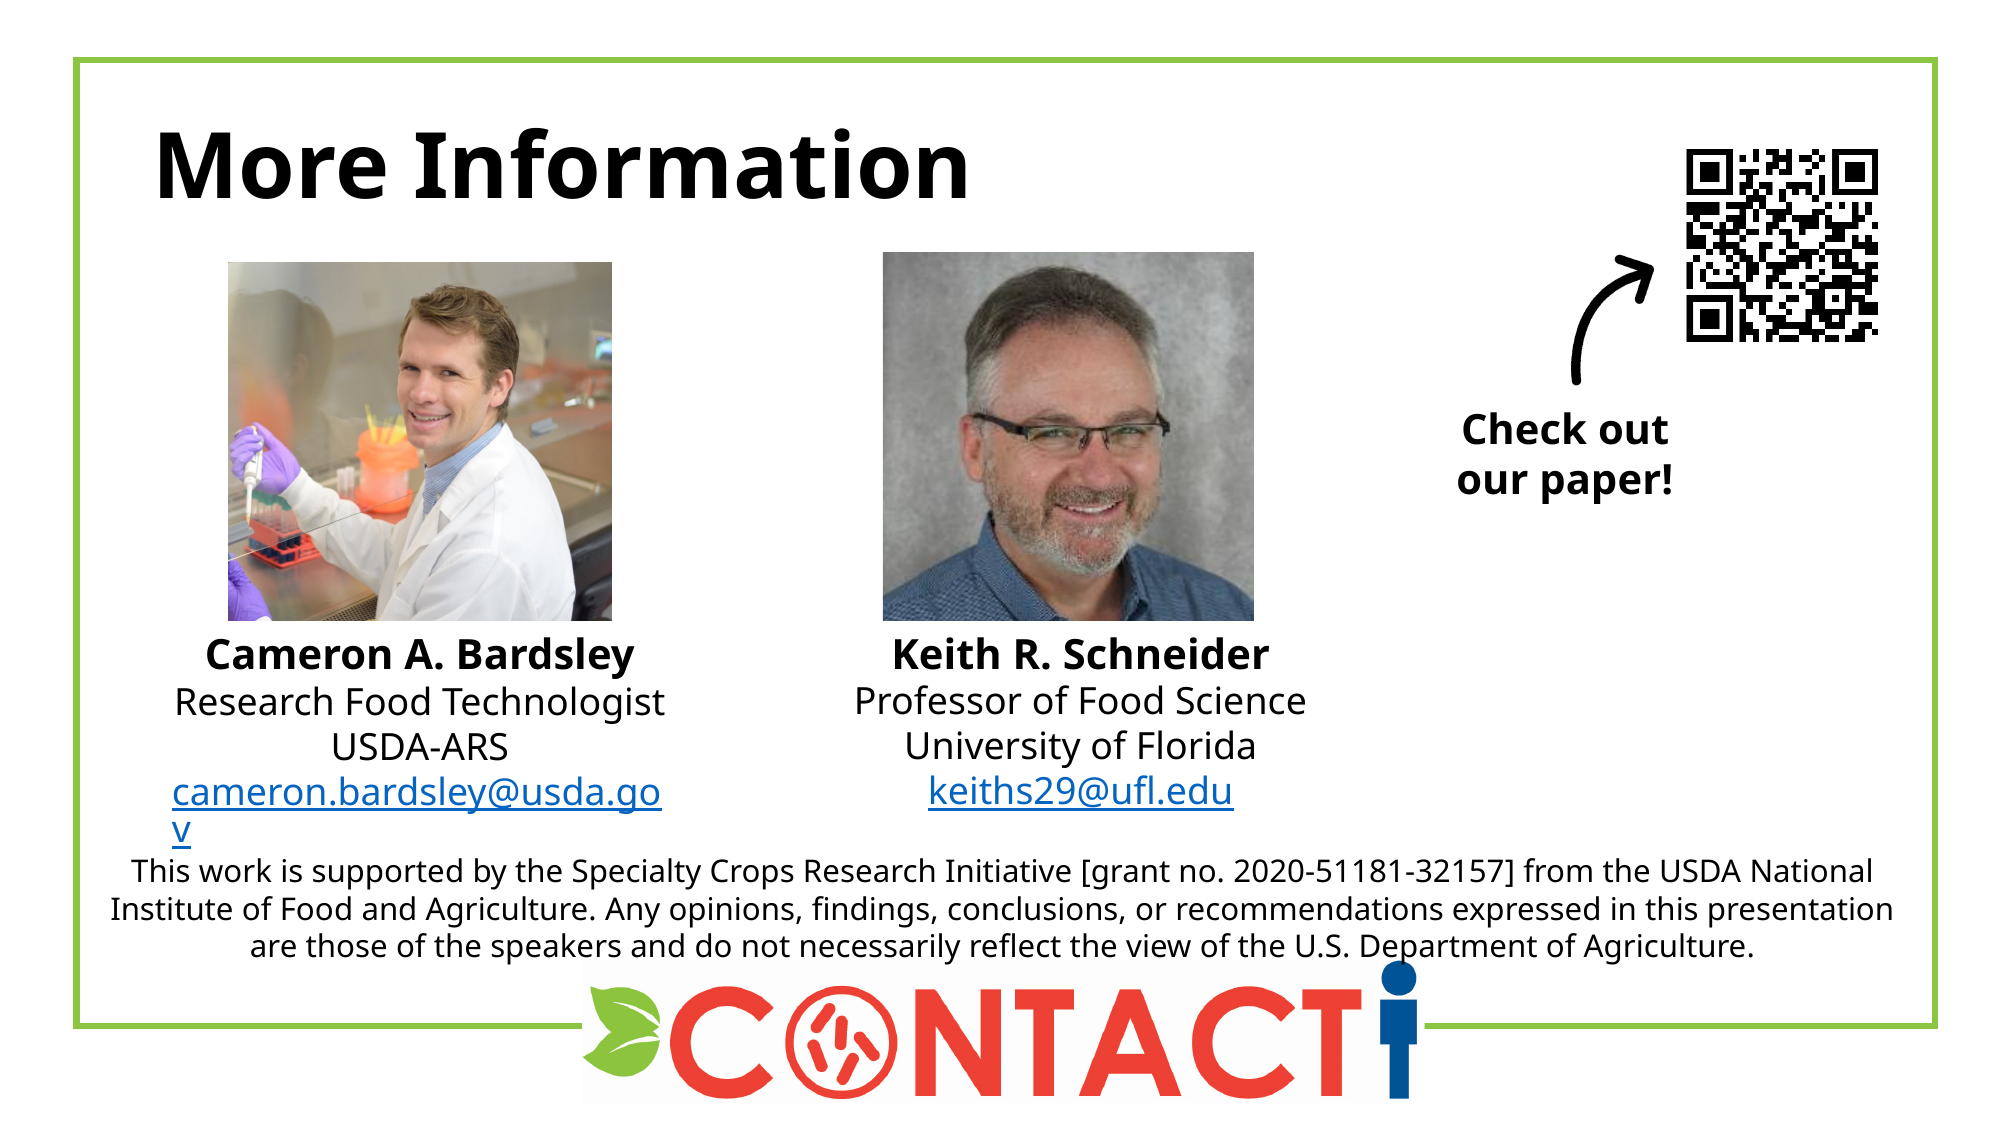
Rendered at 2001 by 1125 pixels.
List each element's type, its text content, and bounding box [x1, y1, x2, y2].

title More Information [137, 59, 1863, 278]
text_box This work is supported by the Specialty Crops Research Initiative [grant no. 2020-51181-32157] from the USDA National Institute of Food and Agriculture. Any opinions, findings, conclusions, or recommendations expressed in this presentation are those of the speakers and do not necessarily reflect the view of the U.S. Department of Agriculture. [79, 854, 1928, 961]
text_box Cameron A. Bardsley Research Food Technologist USDA-ARS cameron.bardsley@usda.gov [156, 620, 683, 827]
picture [1506, 119, 1906, 416]
text_box Check out our paper! [1421, 395, 1709, 511]
picture [582, 961, 1418, 1103]
picture [882, 244, 1256, 621]
picture [227, 262, 612, 621]
text_box Keith R. Schneider Professor of Food Science University of Florida keiths29@ufl.edu [712, 619, 1450, 826]
